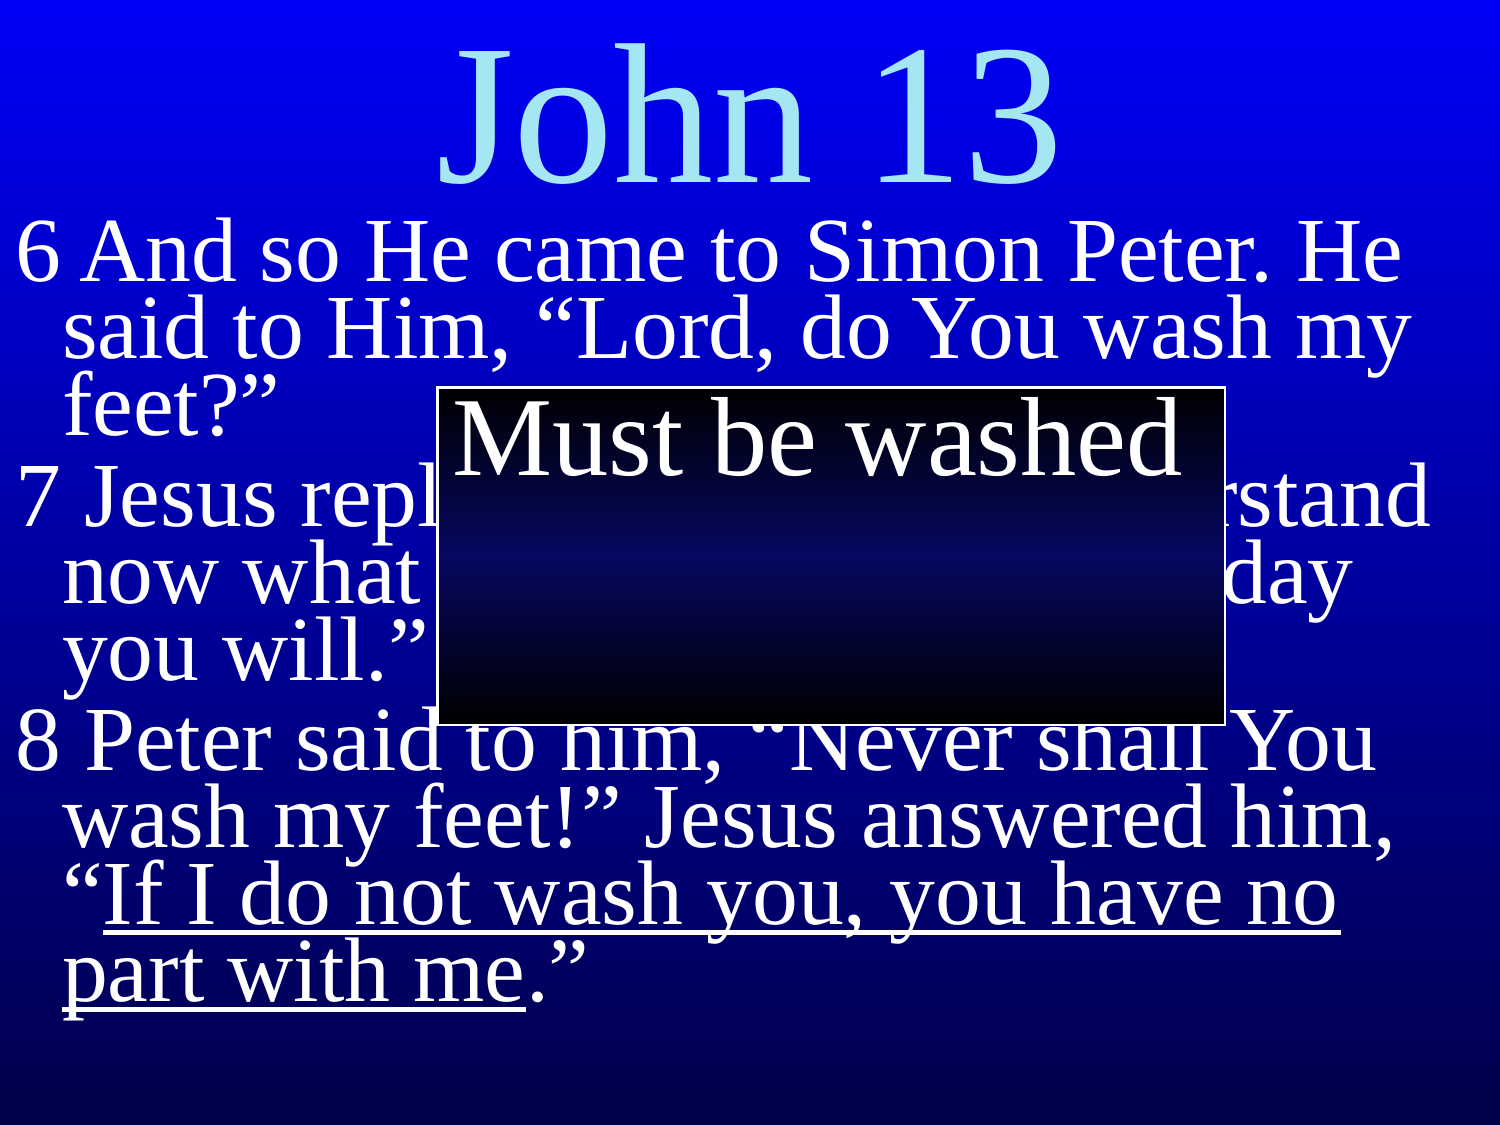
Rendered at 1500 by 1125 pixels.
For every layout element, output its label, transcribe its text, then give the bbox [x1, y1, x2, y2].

list 6 And so He came to Simon Peter. He said to Him, “Lord, do You wash my feet?” 7 Jesus replied, “You don’t understand now what I am doing, but someday you will.” 8 Peter said to him, “Never shall You wash my feet!” Jesus answered him, “If I do not wash you, you have no part with me.” [0, 212, 1500, 1013]
text_box Must be washed [437, 387, 1225, 725]
title John 13 [0, 0, 1500, 212]
